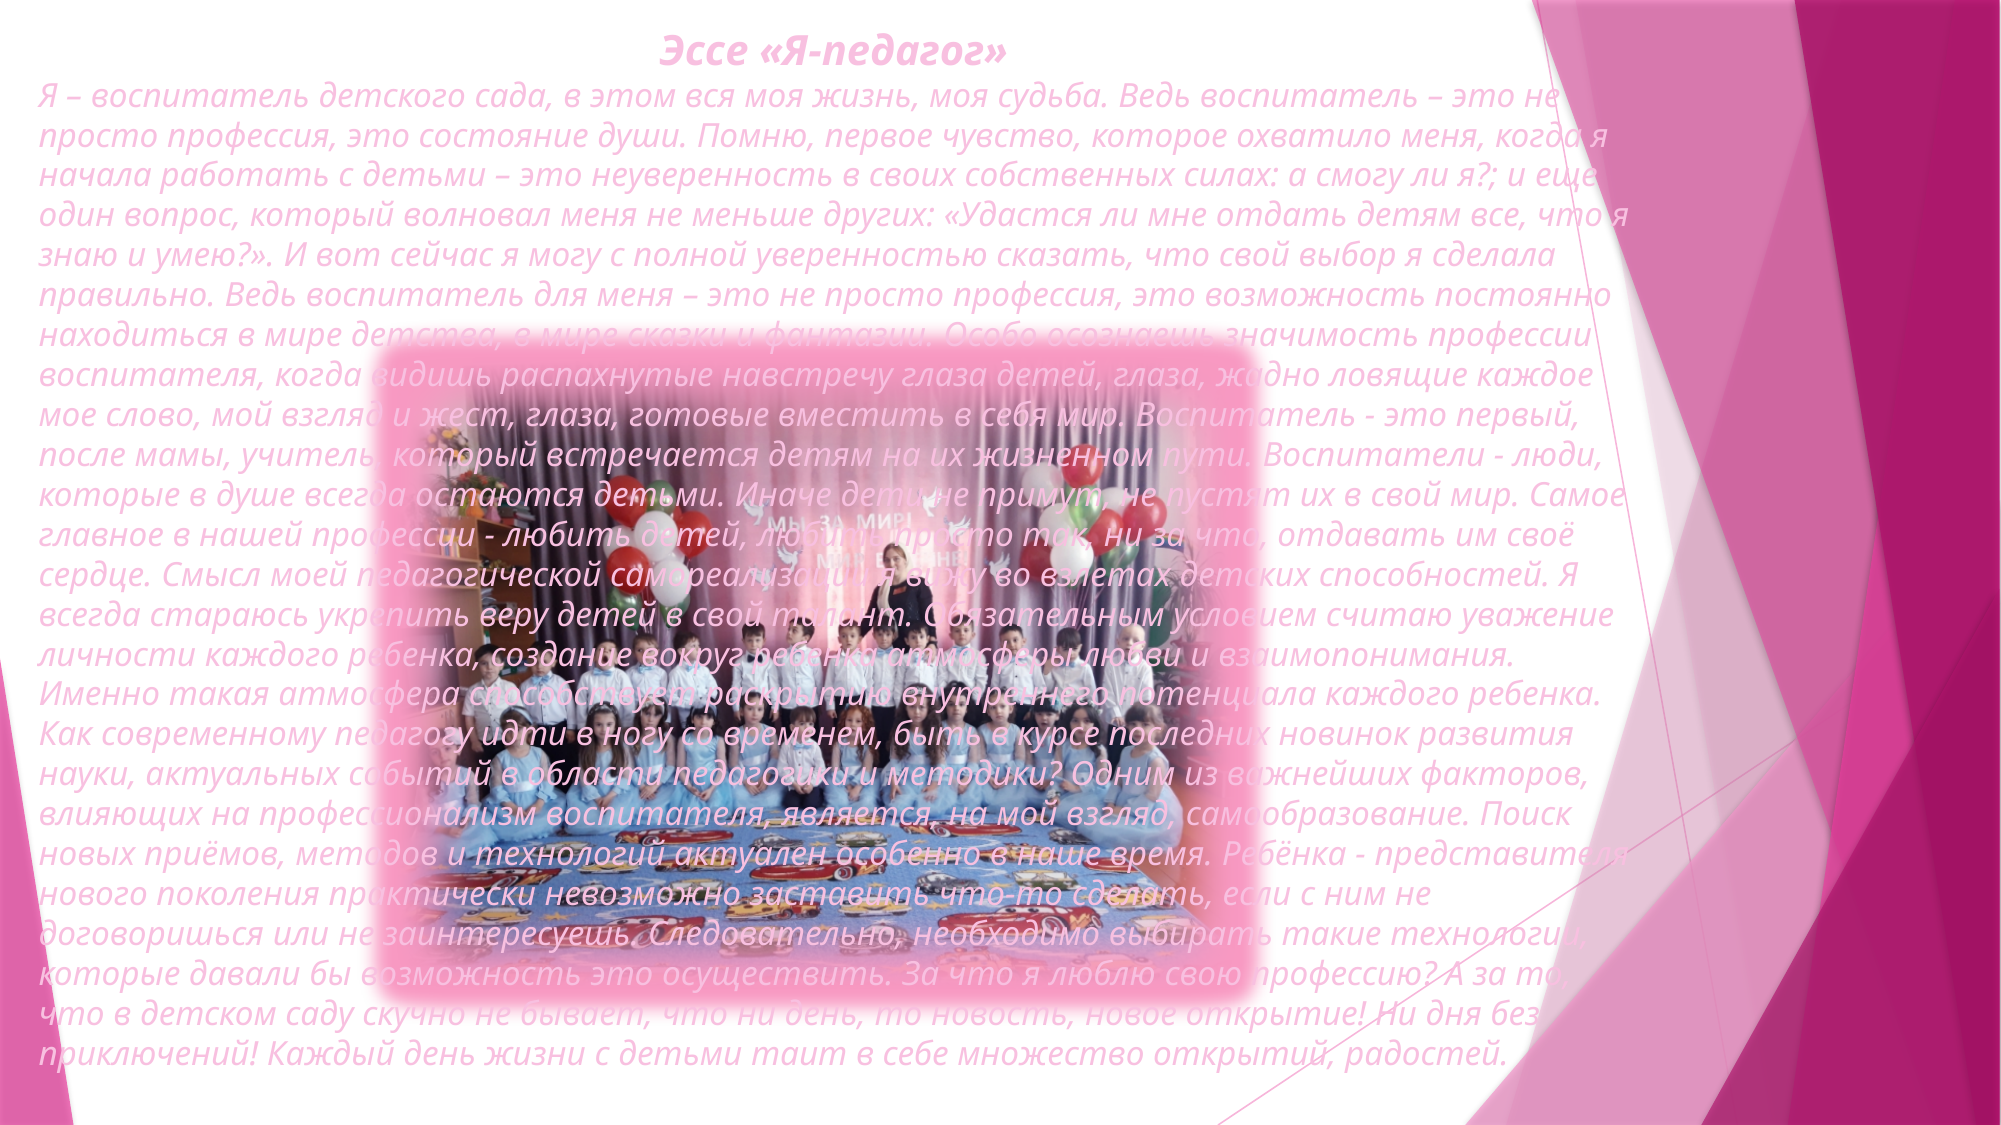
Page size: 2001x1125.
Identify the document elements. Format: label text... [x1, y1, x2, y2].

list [391, 353, 1242, 992]
text_box Эссе «Я-педагог» Я – воспитатель детского сада, в этом вся моя жизнь, моя судьба. Ведь воспитатель – это не просто профессия, это состояние души. Помню, первое чувство, которое охватило меня, когда я начала работать с детьми – это неуверенность в своих собственных силах: а смогу ли я?; и еще один вопрос, который волновал меня не меньше других: «Удастся ли мне отдать детям все, что я знаю и умею?». И вот сейчас я могу с полной уверенностью сказать, что свой выбор я сделала правильно. Ведь воспитатель для меня – это не просто профессия, это возможность постоянно находиться в мире детства, в мире сказки и фантазии. Особо осознаешь значимость профессии воспитателя, когда видишь распахнутые навстречу глаза детей, глаза, жадно ловящие каждое мое слово, мой взгляд и жест, глаза, готовые вместить в себя мир. Воспитатель - это первый, после мамы, учитель, который встречается детям на их жизненном пути. Воспитатели - люди, которые в душе всегда остаются детьми. Иначе дети не примут, не пустят их в свой мир. Самое главное в нашей профессии - любить детей, любить просто так, ни за что, отдавать им своё сердце. Смысл моей педагогической самореализации я вижу во взлетах детских способностей. Я всегда стараюсь укрепить веру детей в свой талант. Обязательным условием считаю уважение личности каждого ребенка, создание вокруг ребенка атмосферы любви и взаимопонимания. Именно такая атмосфера способствует раскрытию внутреннего потенциала каждого ребенка. Как современному педагогу идти в ногу со временем, быть в курсе последних новинок развития науки, актуальных событий в области педагогики и методики? Одним из важнейших факторов, влияющих на профессионализм воспитателя, является, на мой взгляд, самообразование. Поиск новых приёмов, методов и технологий актуален особенно в наше время. Ребёнка - представителя нового поколения практически невозможно заставить что-то сделать, если с ним не договоришься или не заинтересуешь. Следовательно, необходимо выбирать такие технологии, которые давали бы возможность это осуществить. За что я люблю свою профессию? А за то, что в детском саду скучно не бывает, что ни день, то новость, новое открытие! Ни дня без приключений! Каждый день жизни с детьми таит в себе множество открытий, радостей. [23, 16, 1655, 1080]
